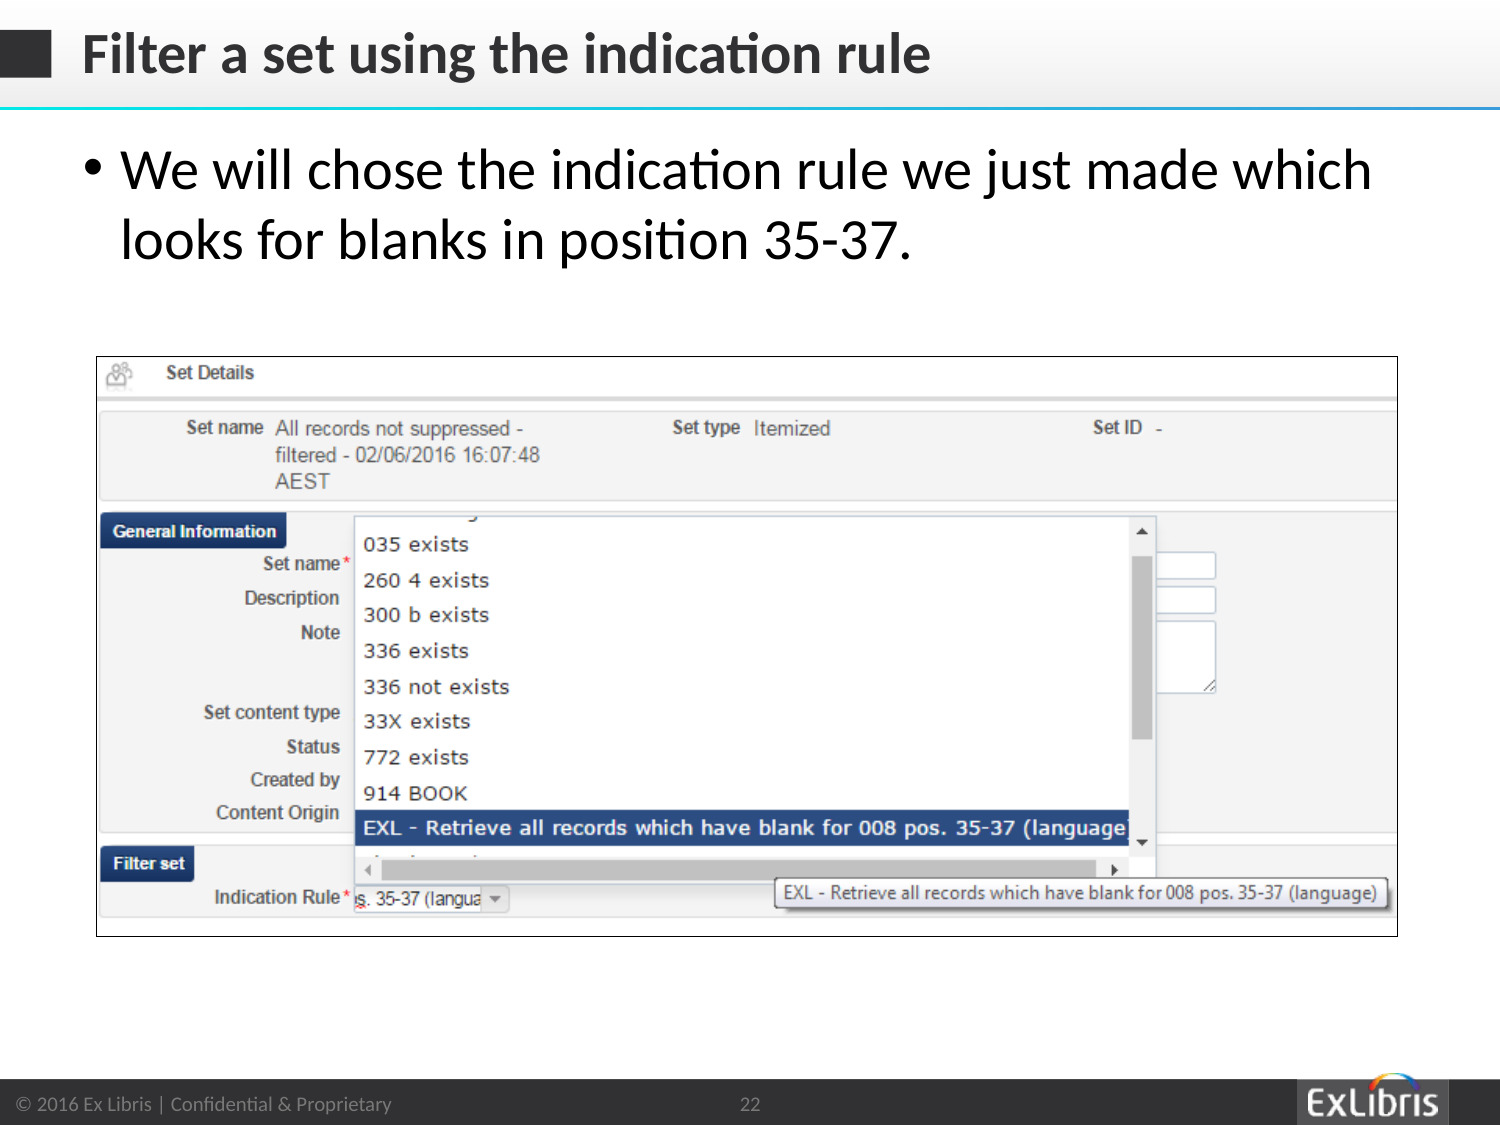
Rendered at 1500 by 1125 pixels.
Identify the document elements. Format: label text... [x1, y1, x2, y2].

list We will chose the indication rule we just made which looks for blanks in position 35-37. [67, 123, 1460, 340]
slide_number 22 [662, 1073, 838, 1125]
picture [1308, 1073, 1438, 1122]
title Filter a set using the indication rule [67, 3, 1427, 107]
picture [96, 356, 1398, 937]
